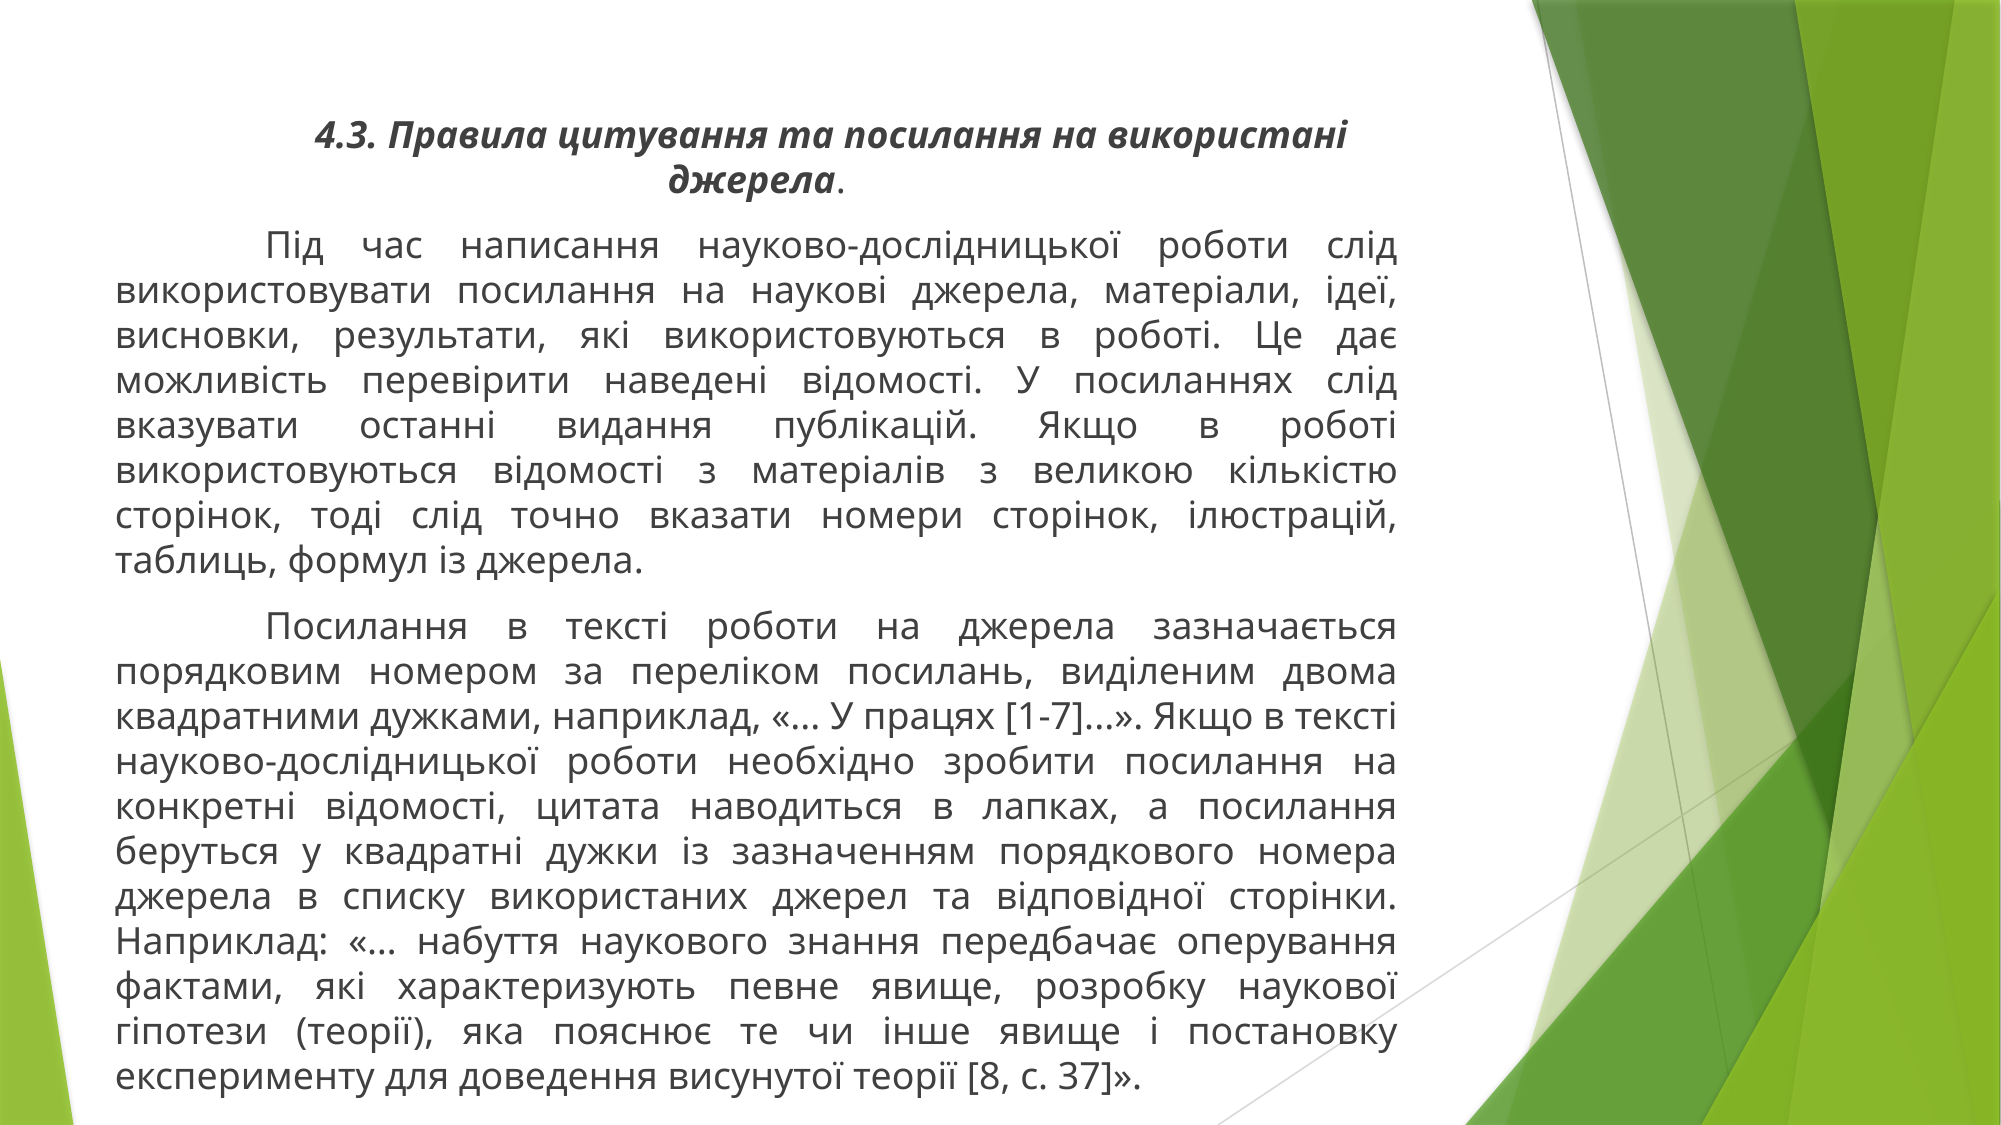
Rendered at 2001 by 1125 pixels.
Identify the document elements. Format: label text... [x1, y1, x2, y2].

list 4.3. Правила цитування та посилання на використані джерела. Під час написання науково-дослідницької роботи слід використовувати посилання на наукові джерела, матеріали, ідеї, висновки, результати, які використовуються в роботі. Це дає можливість перевірити наведені відомості. У посиланнях слід вказувати останні видання публікацій. Якщо в роботі використовуються відомості з матеріалів з великою кількістю сторінок, тоді слід точно вказати номери сторінок, ілюстрацій, таблиць, формул із джерела. Посилання в тексті роботи на джерела зазначається порядковим номером за переліком посилань, виділеним двома квадратними дужками, наприклад, «... У працях [1-7]...». Якщо в тексті науково-дослідницької роботи необхідно зробити посилання на конкретні відомості, цитата наводиться в лапках, а посилання беруться у квадратні дужки із зазначенням порядкового номера джерела в списку використаних джерел та відповідної сторінки. Наприклад: «… набуття наукового знання передбачає оперування фактами, які характеризують певне явище, розробку наукової гіпотези (теорії), яка пояснює те чи інше явище і постановку експерименту для доведення висунутої теорії [8, с. 37]». [99, 103, 1414, 960]
